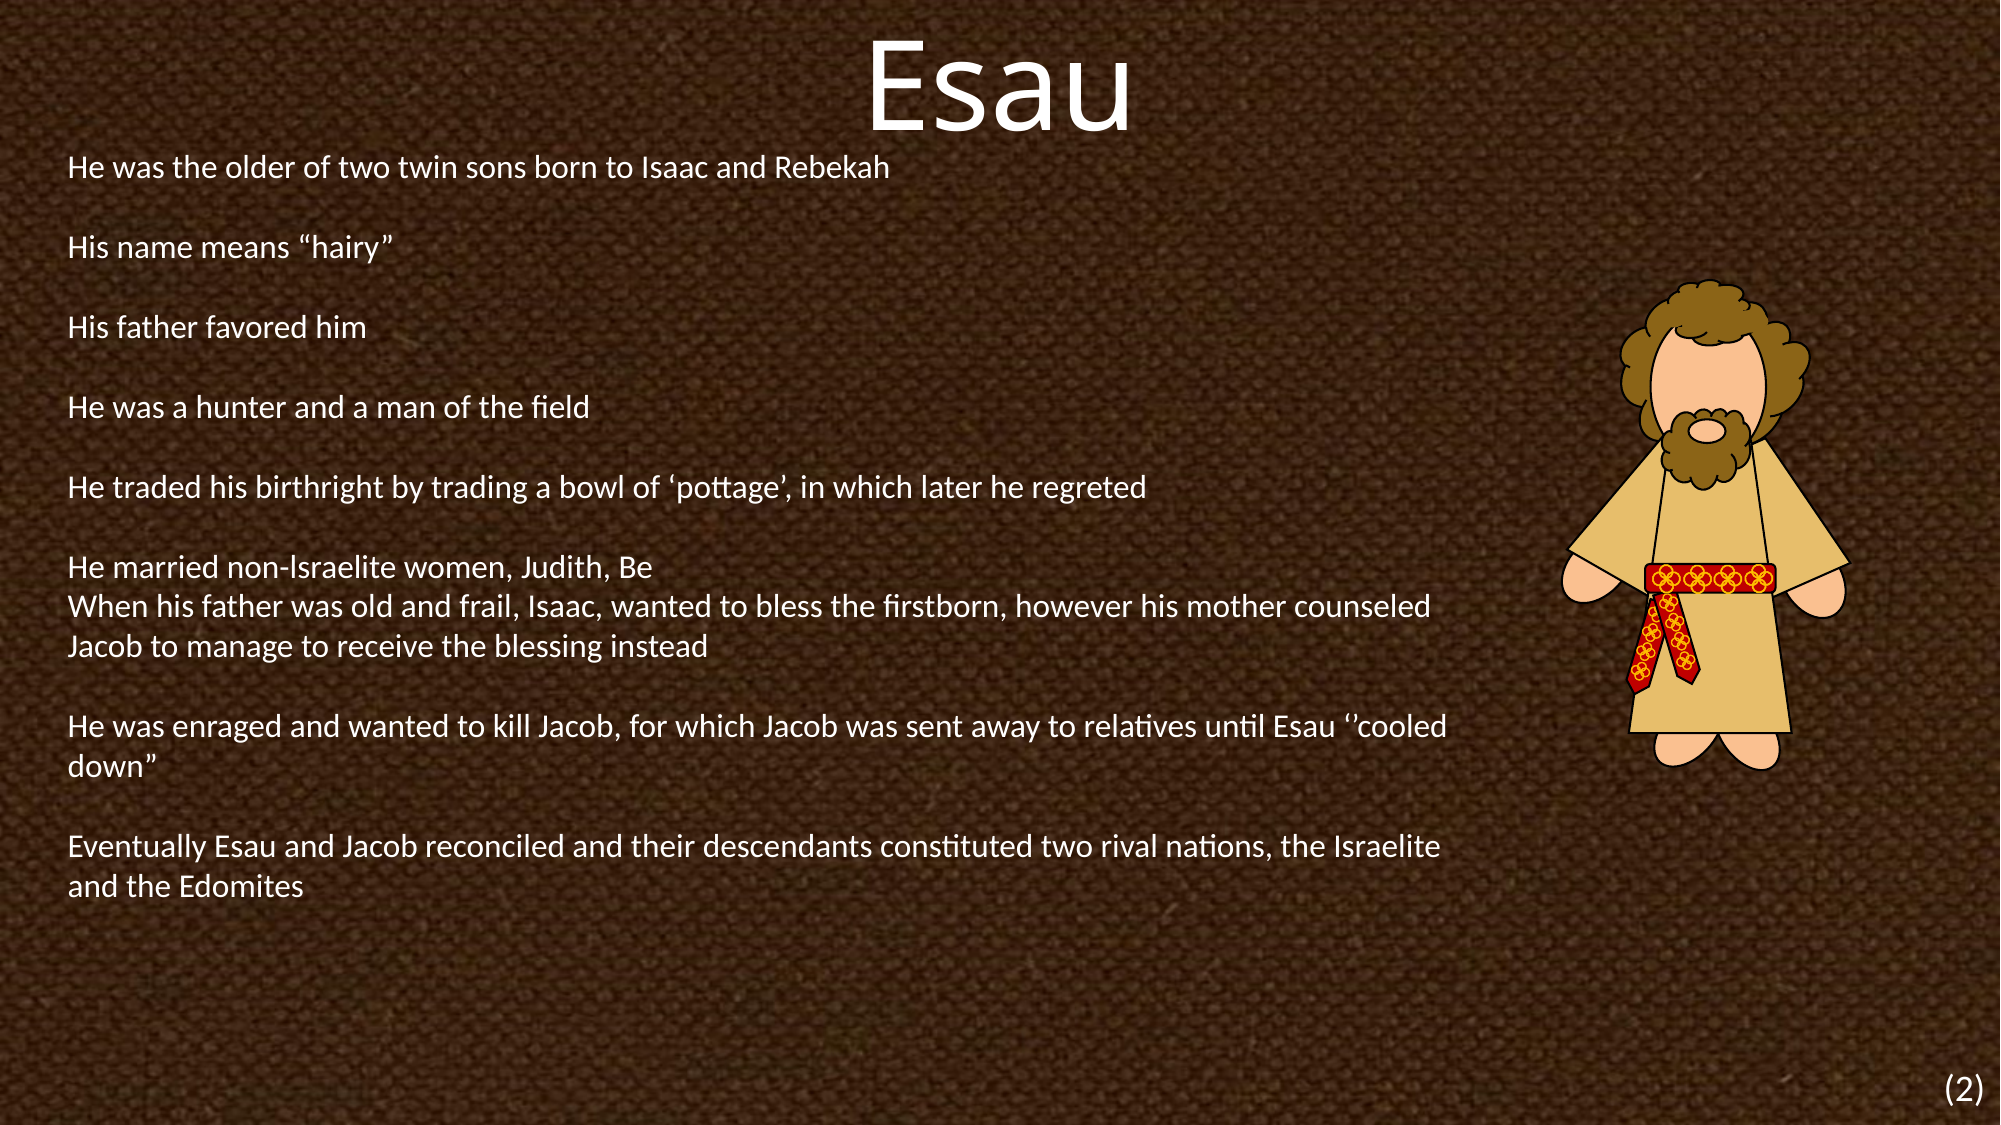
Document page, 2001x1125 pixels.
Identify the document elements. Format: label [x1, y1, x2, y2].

picture [0, 0, 2000, 1125]
text_box [1569, 280, 1842, 776]
